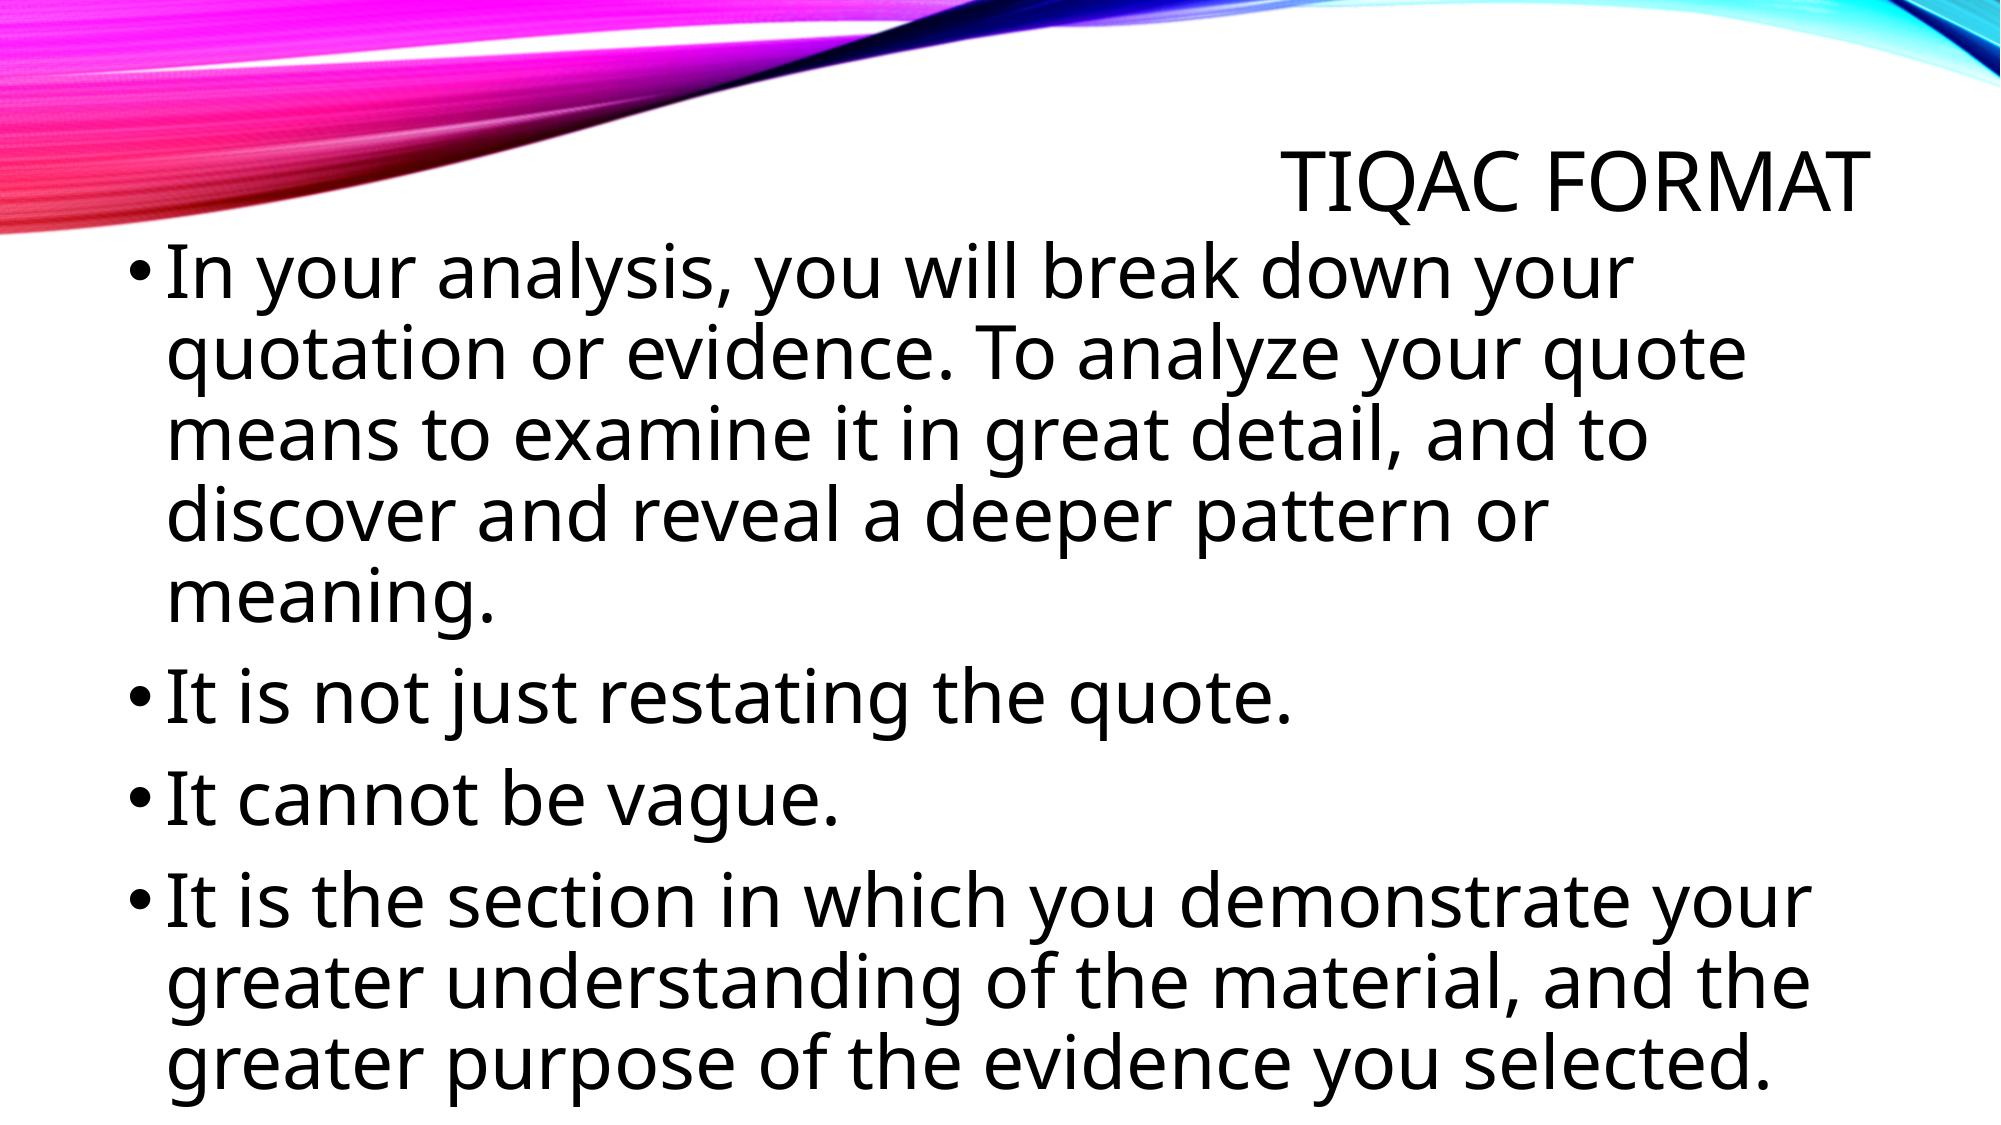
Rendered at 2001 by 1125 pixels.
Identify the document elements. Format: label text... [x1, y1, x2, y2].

picture [0, 0, 2000, 237]
picture [1910, 0, 2000, 45]
picture [1890, 0, 2000, 75]
list In your analysis, you will break down your quotation or evidence. To analyze your quote means to examine it in great detail, and to discover and reveal a deeper pattern or meaning. It is not just restating the quote. It cannot be vague. It is the section in which you demonstrate your greater understanding of the material, and the greater purpose of the evidence you selected. [112, 226, 1888, 1125]
title TIQAC format [474, 125, 1888, 226]
